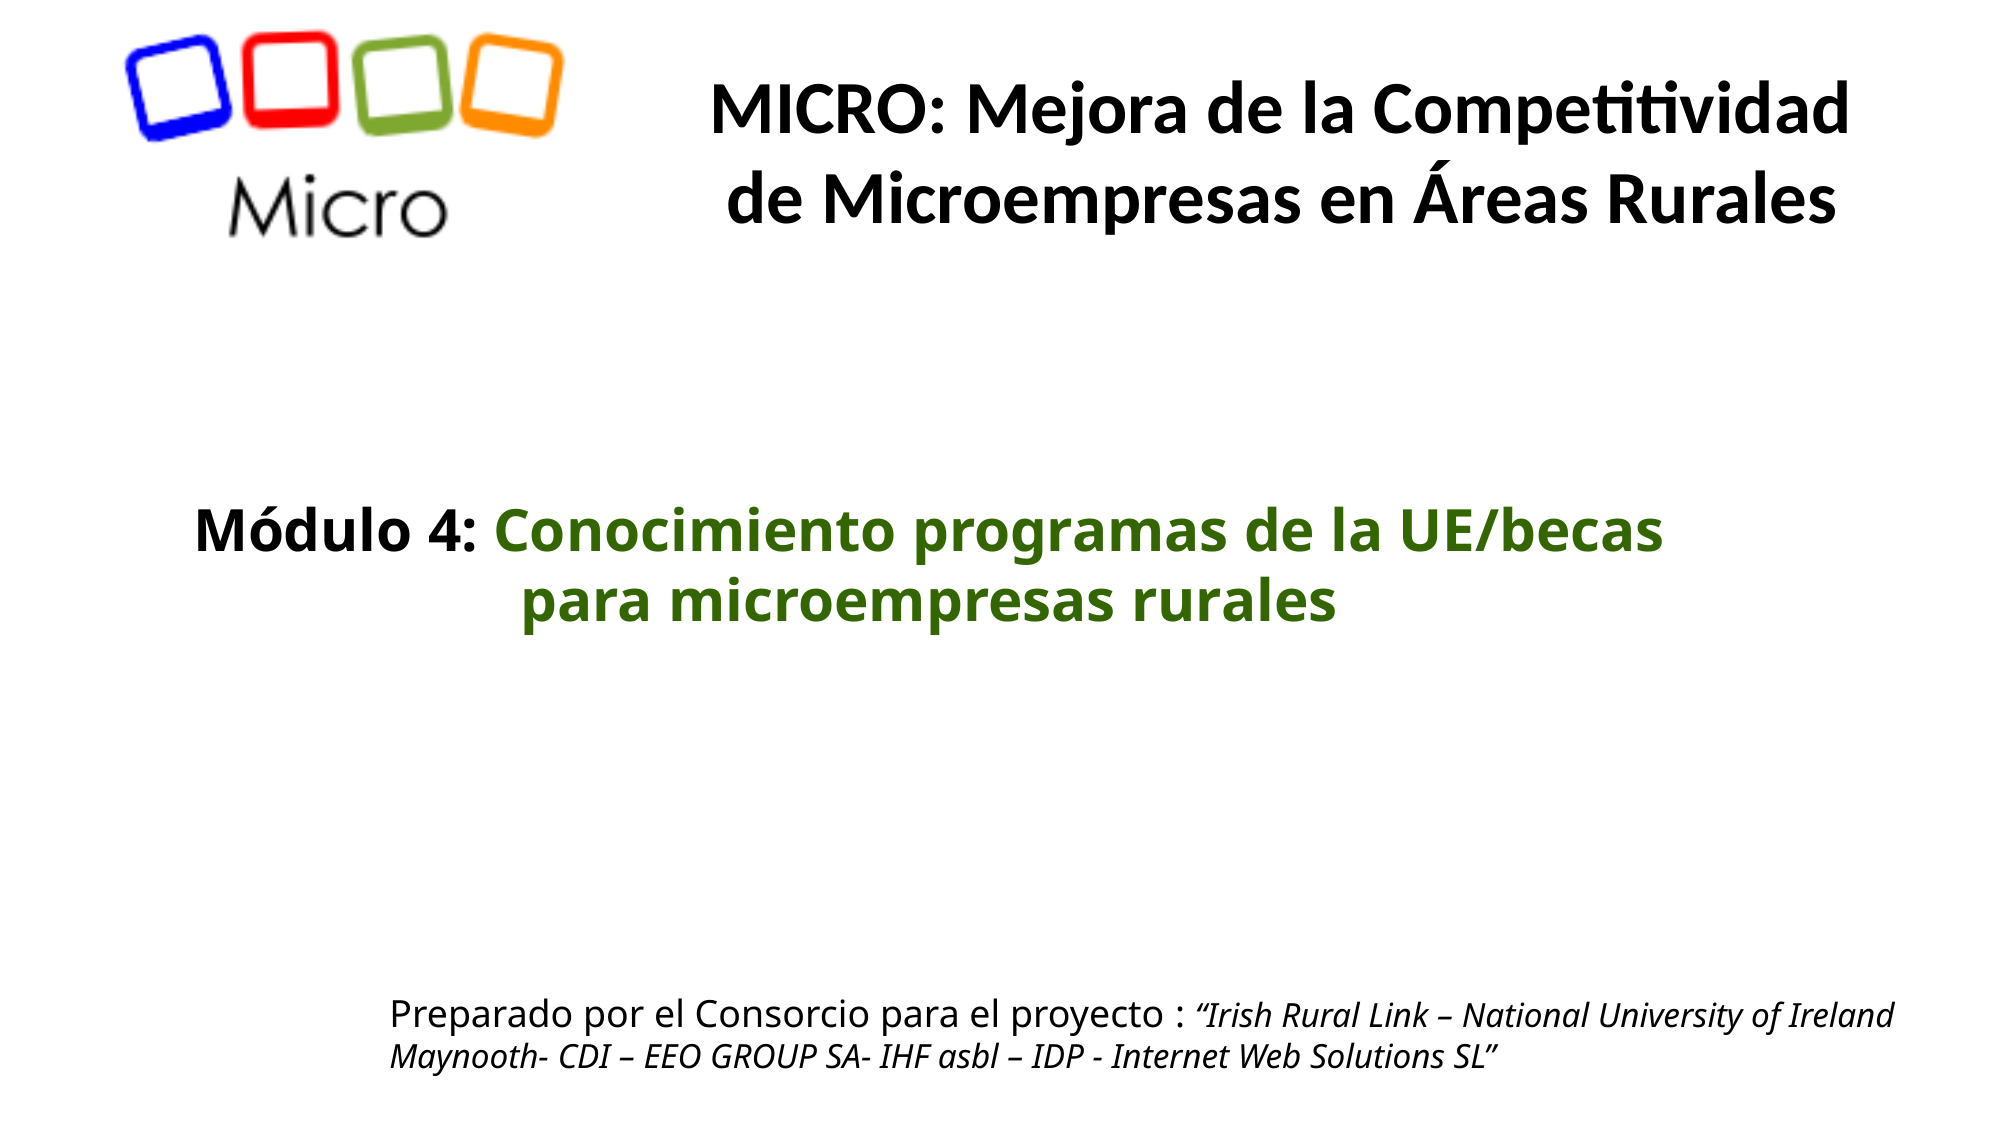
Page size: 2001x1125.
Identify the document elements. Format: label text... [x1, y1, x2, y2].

title Módulo 4: Conocimiento programas de la UE/becas para microempresas rurales [132, 405, 1726, 641]
text_box MICRO: Mejora de la Competitividad de Microempresas en Áreas Rurales [694, 51, 1888, 336]
text_box Preparado por el Consorcio para el proyecto : “Irish Rural Link – National University of Ireland Maynooth- CDI – EEO GROUP SA- IHF asbl – IDP - Internet Web Solutions SL” [374, 982, 1976, 1083]
picture [0, 0, 675, 271]
